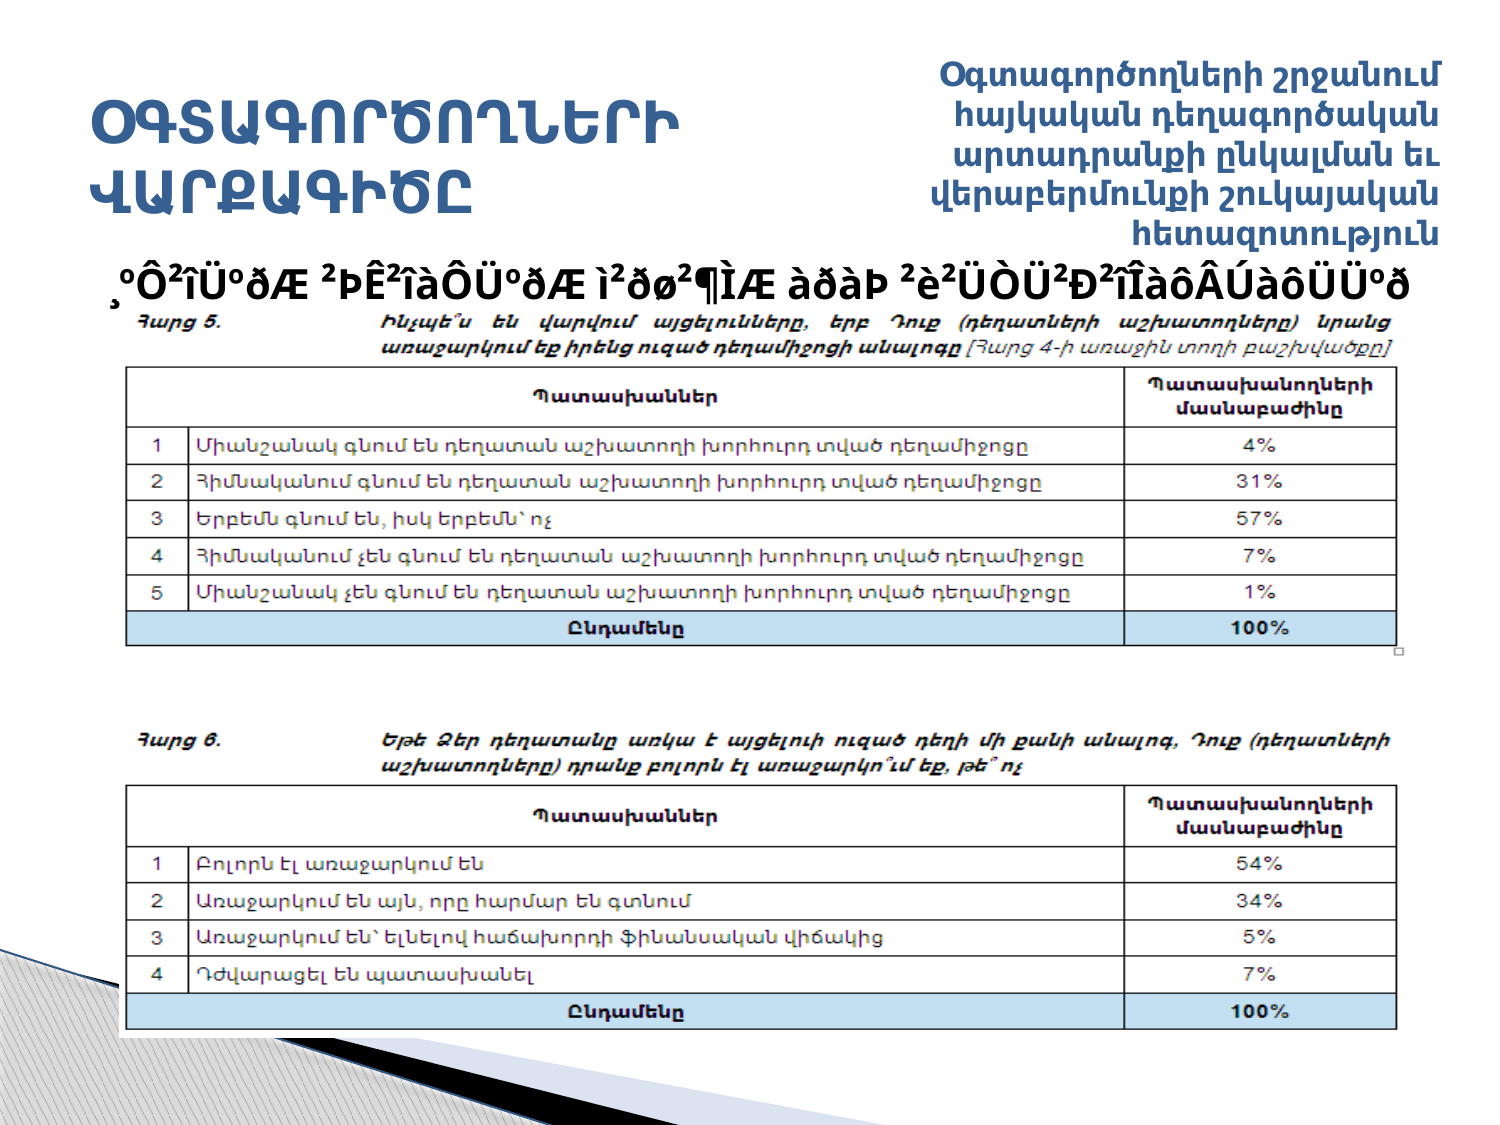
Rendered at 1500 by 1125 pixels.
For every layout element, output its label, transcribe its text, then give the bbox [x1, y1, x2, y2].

text_box Օգտագործողների շրջանում հայկական դեղագործական արտադրանքի ընկալման եւ վերաբերմունքի շուկայական հետազոտություն [780, 45, 1456, 233]
picture [119, 312, 1411, 1038]
list ¸ºÔ²îÜºðÆ ²ÞÊ²îàÔÜºðÆ ì²ðø²¶ÌÆ àðàÞ ²è²ÜÒÜ²Ð²îÎàôÂÚàôÜÜºð [75, 249, 1463, 338]
title ՕԳՏԱԳՈՐԾՈՂՆԵՐԻ ՎԱՐՔԱԳԻԾԸ [75, 45, 780, 233]
